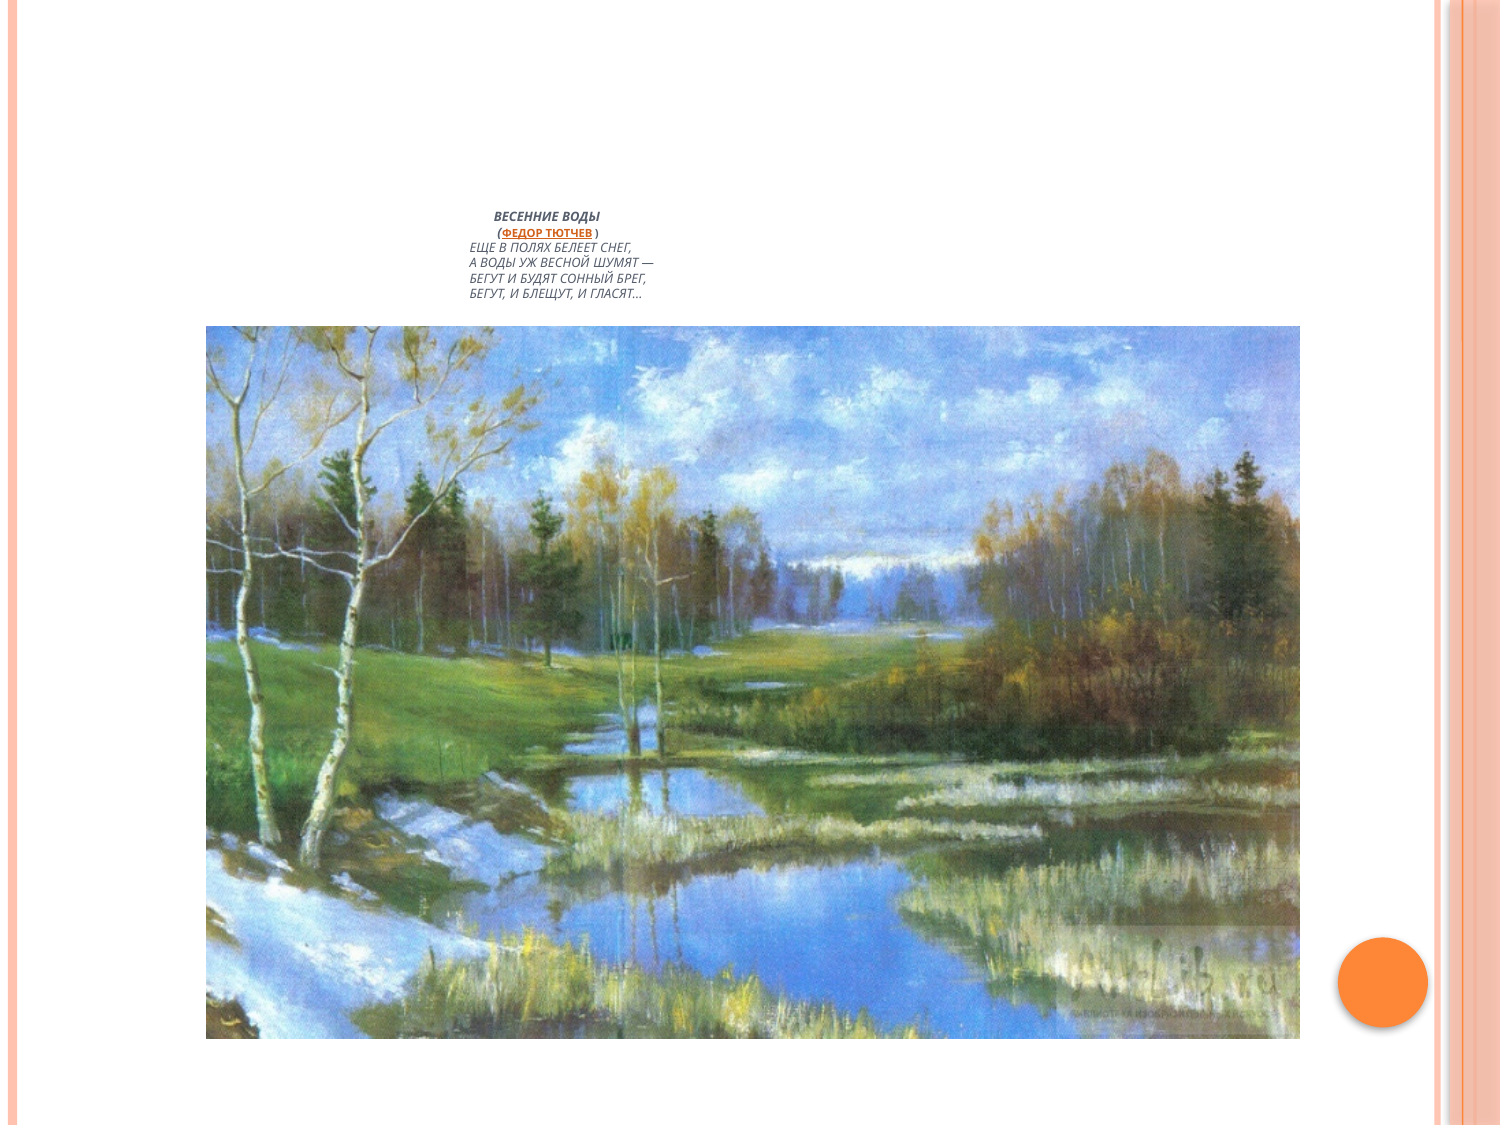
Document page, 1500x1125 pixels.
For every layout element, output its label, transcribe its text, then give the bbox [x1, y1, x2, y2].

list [206, 325, 1301, 1040]
title Весенние воды (Федор Тютчев) Еще в полях белеет снег, А воды уж весной шумят — Бегут и будят сонный брег, Бегут, и блещут, и гласят… [454, 70, 1211, 323]
